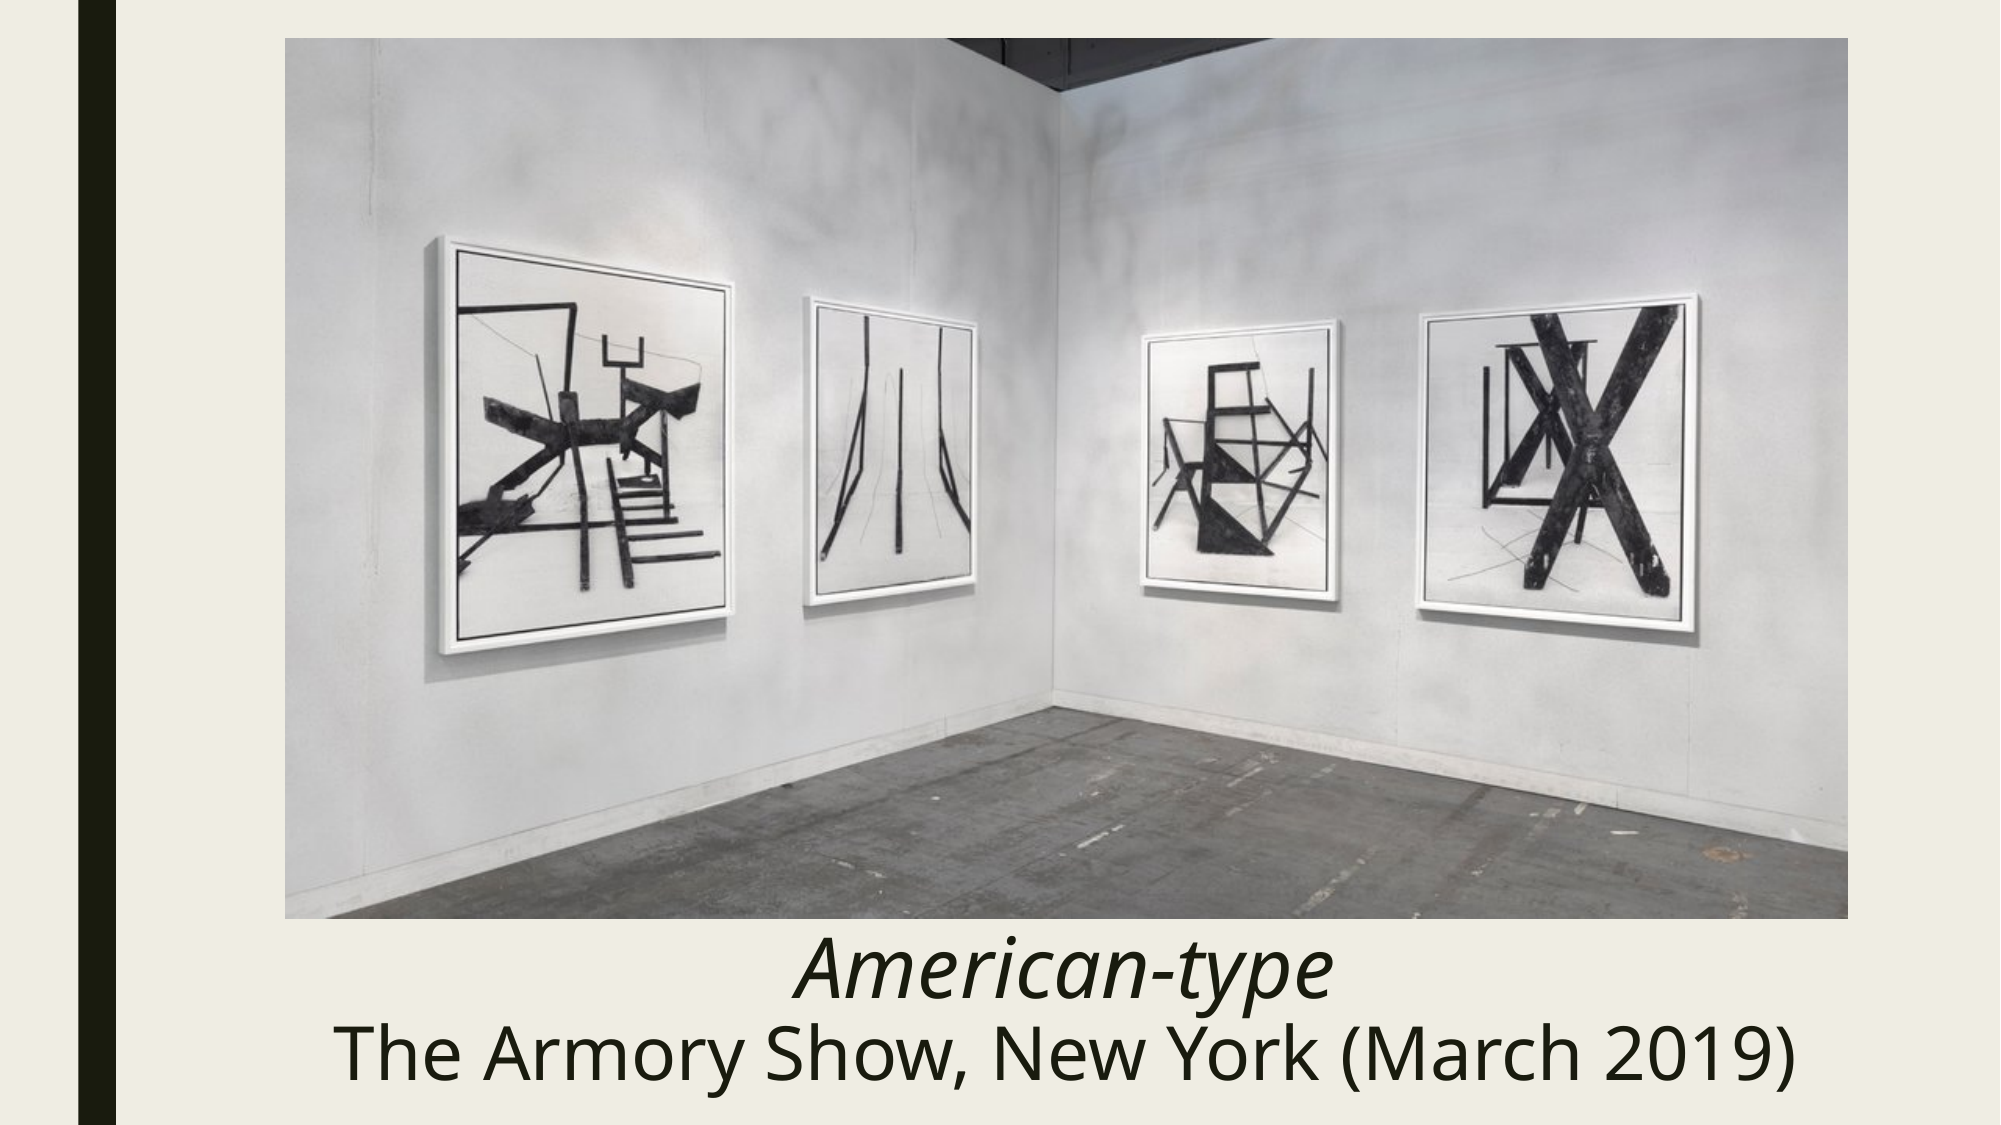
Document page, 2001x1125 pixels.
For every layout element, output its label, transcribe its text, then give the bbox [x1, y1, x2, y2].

picture [284, 38, 1848, 919]
title American-type The Armory Show, New York (March 2019) [285, 919, 1848, 1125]
